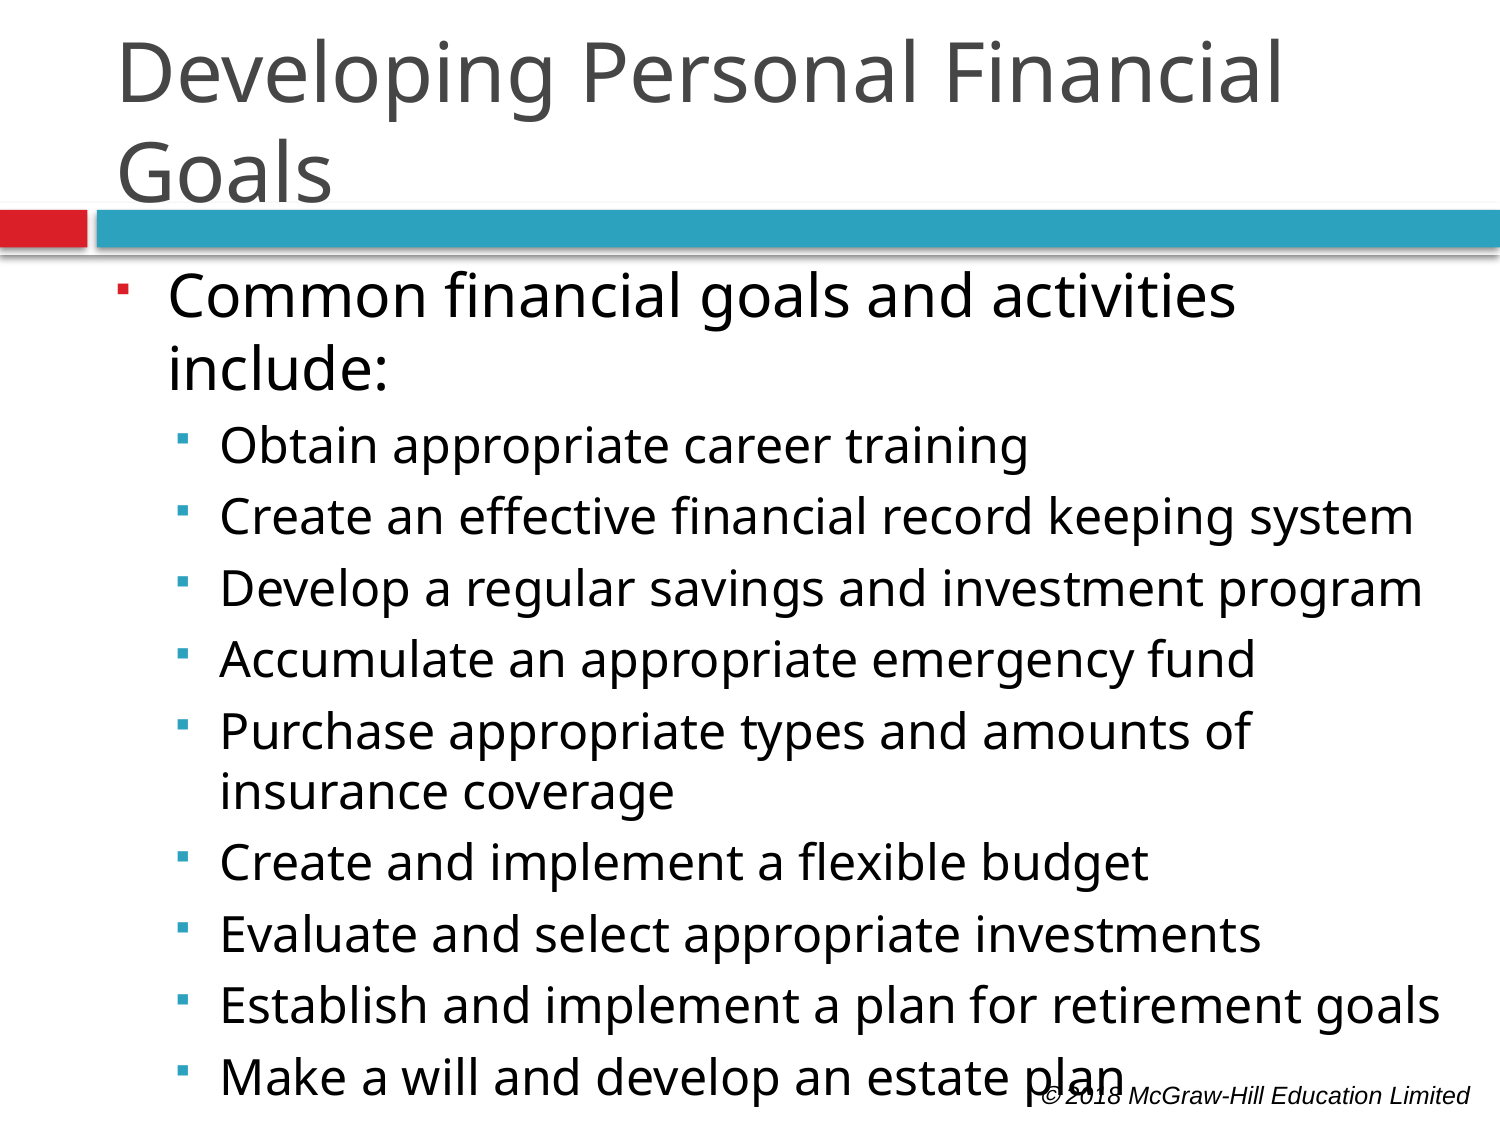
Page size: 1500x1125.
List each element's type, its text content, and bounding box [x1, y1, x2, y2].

text_box  2018 McGraw-Hill Education Limited [735, 1072, 1486, 1118]
list Common financial goals and activities include: Obtain appropriate career training Create an effective financial record keeping system Develop a regular savings and investment program Accumulate an appropriate emergency fund Purchase appropriate types and amounts of insurance coverage Create and implement a flexible budget Evaluate and select appropriate investments Establish and implement a plan for retirement goals Make a will and develop an estate plan [99, 249, 1475, 1113]
title Developing Personal Financial Goals [100, 37, 1438, 200]
